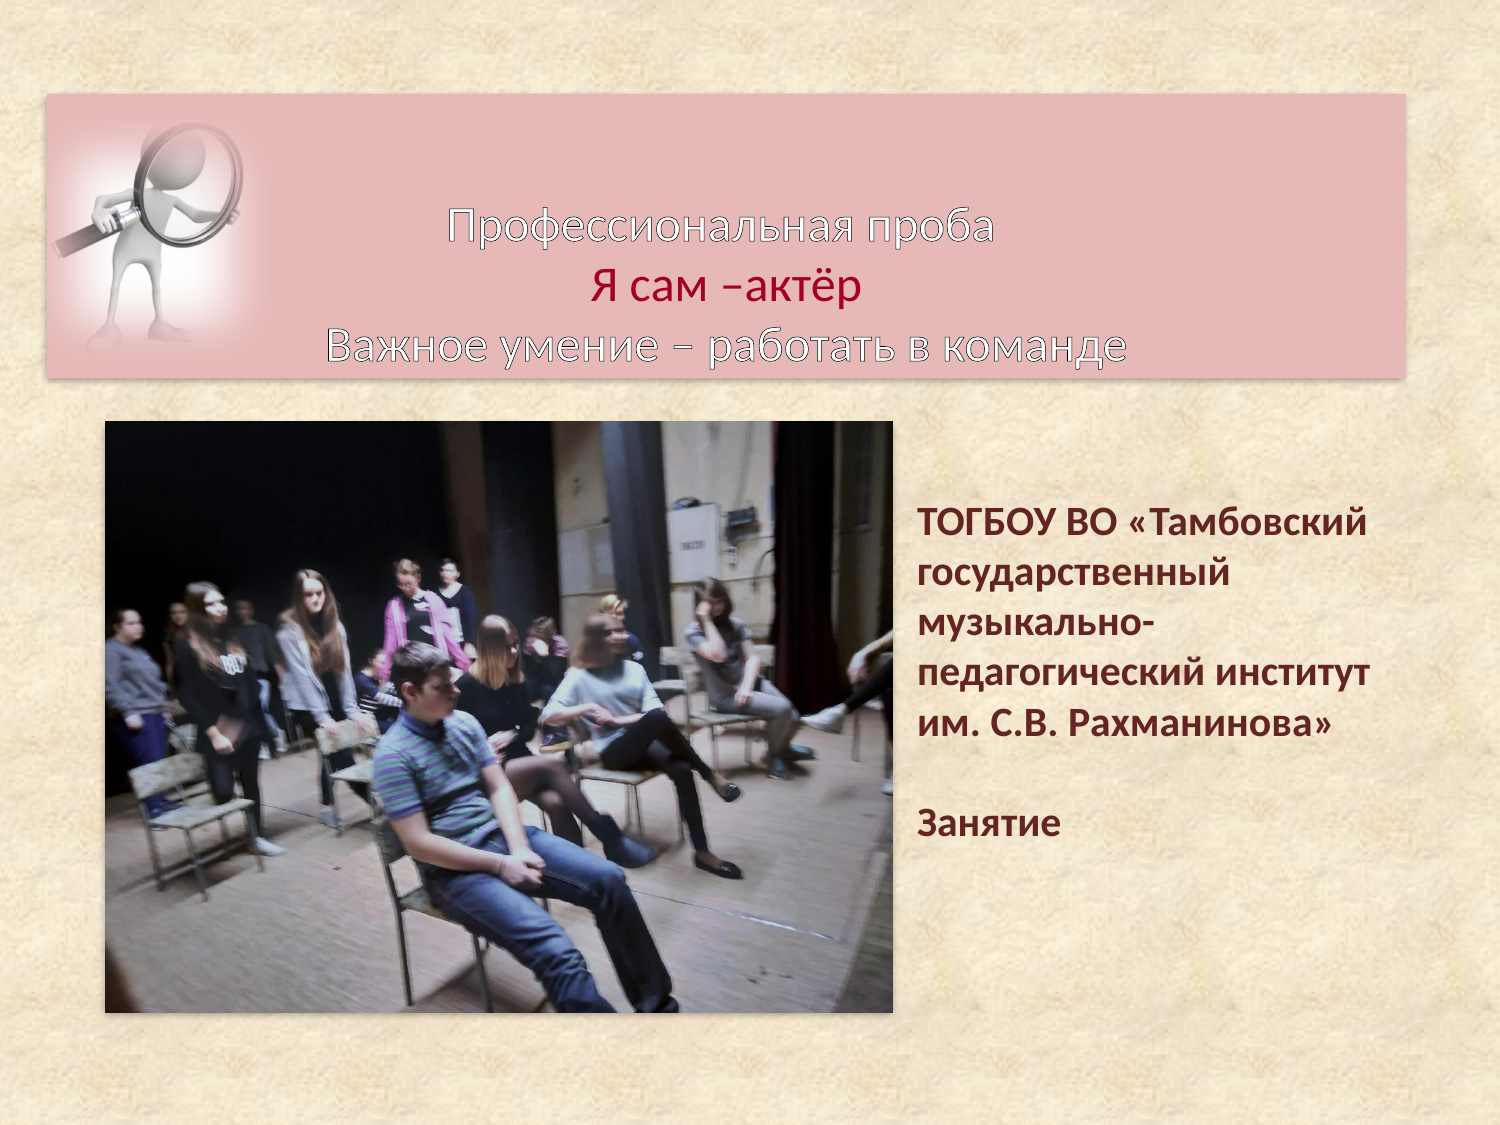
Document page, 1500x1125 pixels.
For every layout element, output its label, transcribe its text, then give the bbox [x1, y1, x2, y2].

picture [105, 421, 894, 1013]
text_box ТОГБОУ ВО «Тамбовский государственный музыкально-педагогический институт им. С.В. Рахманинова» Занятие [902, 486, 1395, 852]
text_box Профессиональная проба Я сам –актёр Важное умение – работать в команде [46, 93, 1407, 379]
picture [23, 105, 283, 376]
